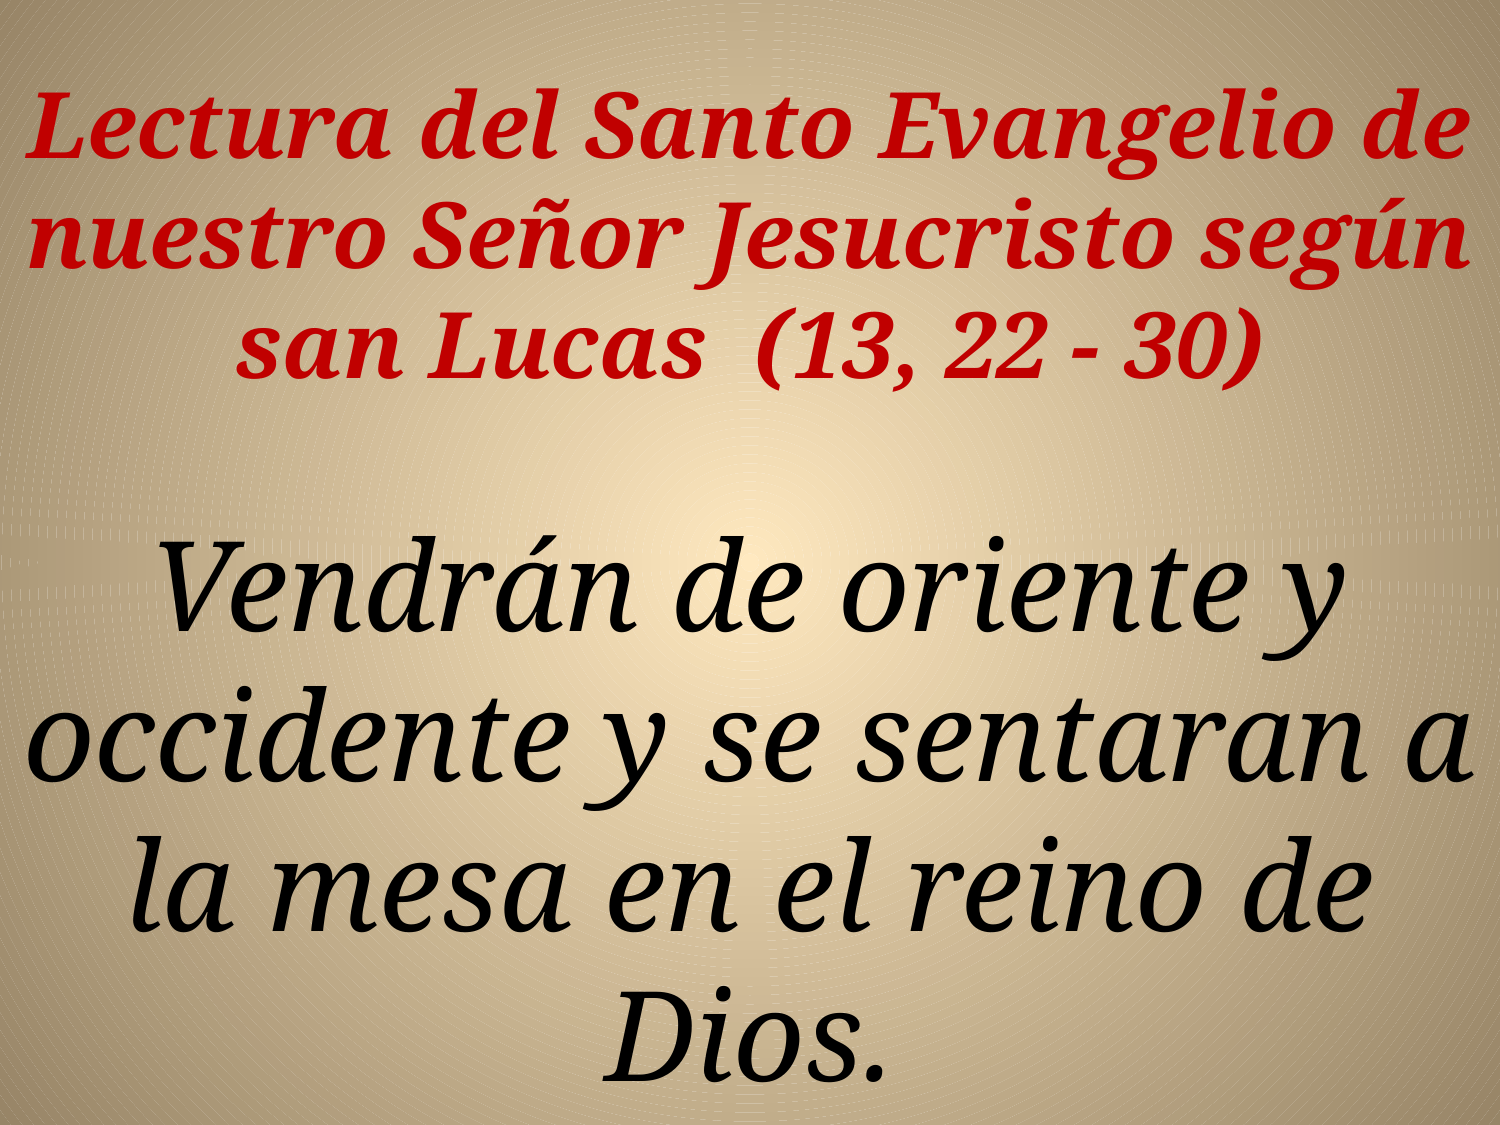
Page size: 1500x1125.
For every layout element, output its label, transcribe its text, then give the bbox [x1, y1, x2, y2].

text_box Lectura del Santo Evangelio de nuestro Señor Jesucristo según san Lucas (13, 22 - 30) Vendrán de oriente y occidente y se sentaran a la mesa en el reino de Dios. [0, 59, 1500, 1115]
